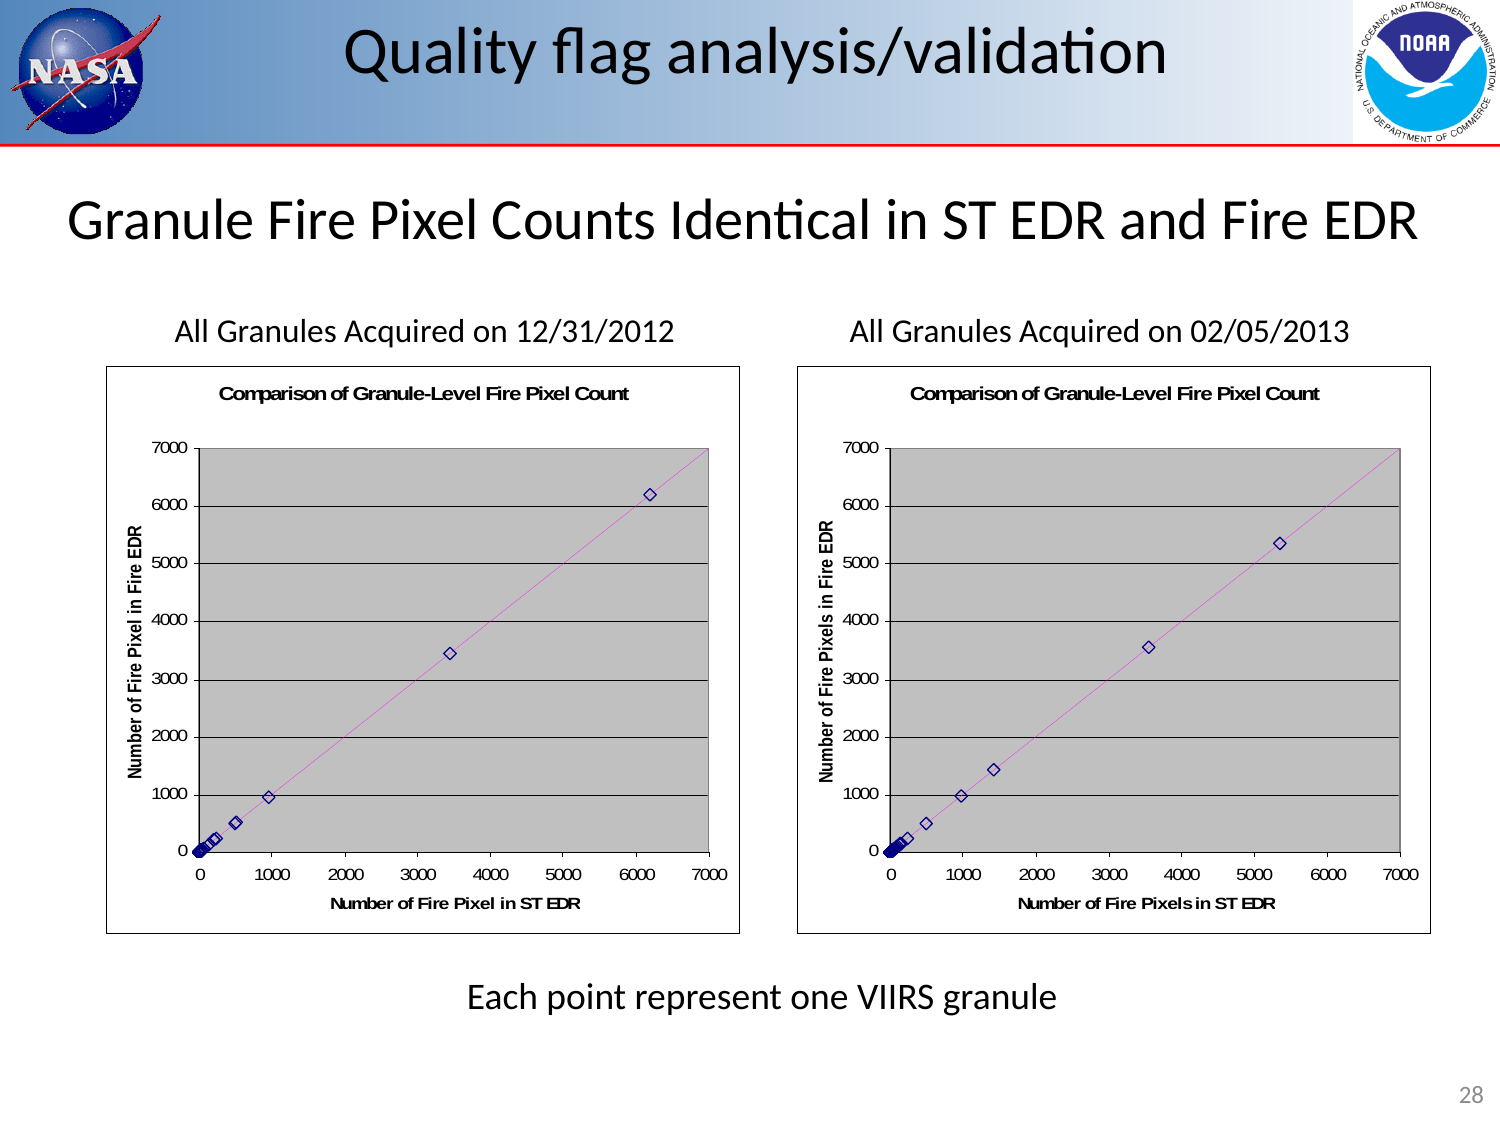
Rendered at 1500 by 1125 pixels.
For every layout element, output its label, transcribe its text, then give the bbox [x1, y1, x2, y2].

text_box All Granules Acquired on 02/05/2013 [812, 302, 1388, 357]
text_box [790, 359, 1438, 941]
text_box All Granules Acquired on 12/31/2012 [137, 302, 713, 357]
picture [1353, 0, 1498, 144]
title Granule Fire Pixel Counts Identical in ST EDR and Fire EDR [50, 155, 1438, 278]
text_box Each point represent one VIIRS granule [362, 964, 1163, 1025]
text_box Quality flag analysis/validation [162, 0, 1350, 135]
picture [0, 0, 161, 142]
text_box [99, 359, 747, 941]
